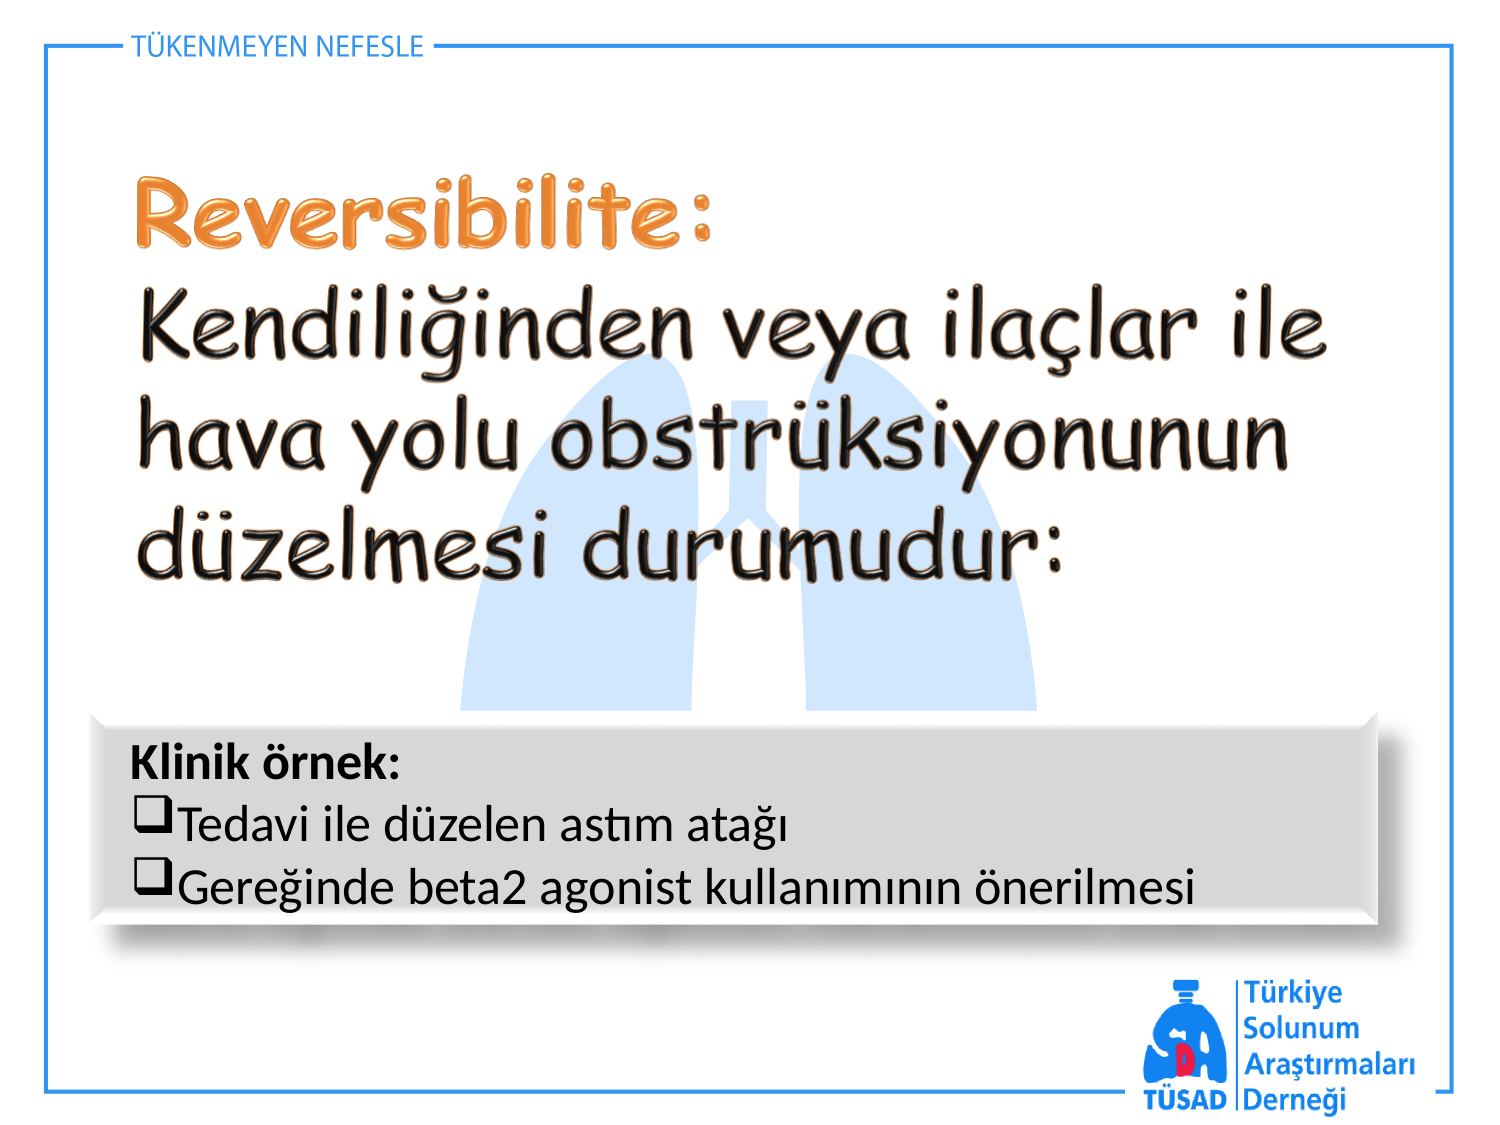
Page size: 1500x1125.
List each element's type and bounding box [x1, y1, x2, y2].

picture [0, 5, 1500, 1125]
text_box [63, 695, 1437, 1004]
